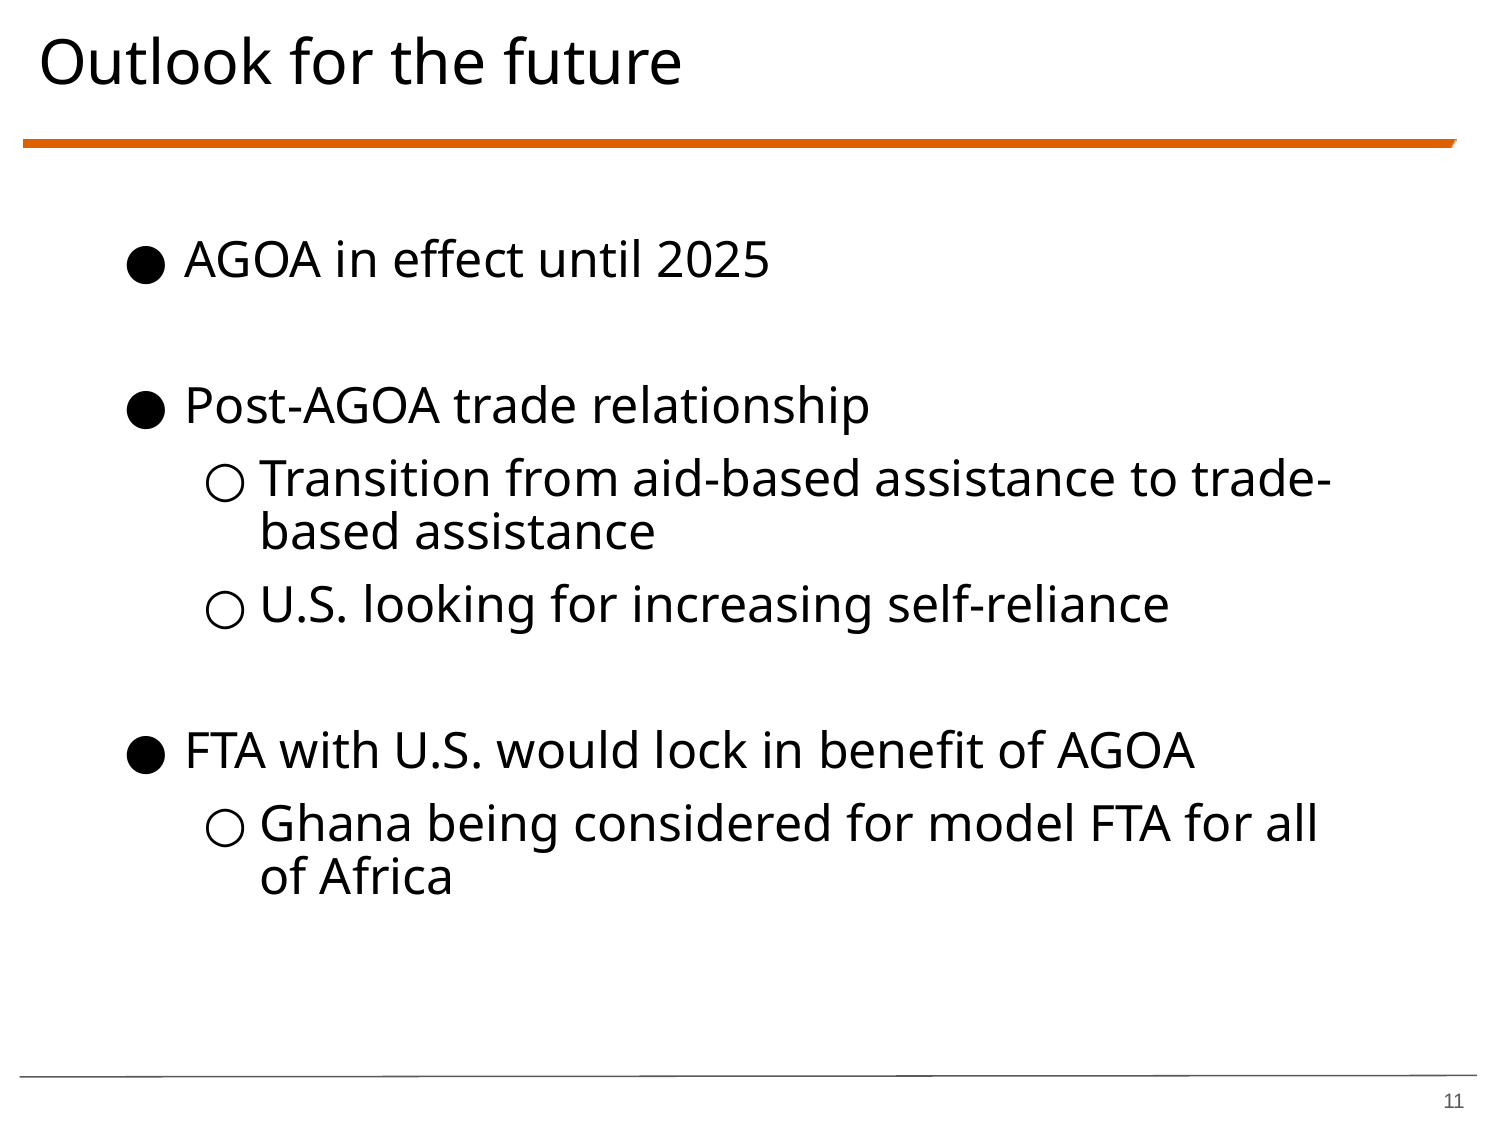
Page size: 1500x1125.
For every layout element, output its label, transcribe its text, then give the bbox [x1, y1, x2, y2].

slide_number 11 [1389, 1057, 1480, 1125]
picture [1449, 139, 1457, 148]
list AGOA in effect until 2025 Post-AGOA trade relationship Transition from aid-based assistance to trade-based assistance U.S. looking for increasing self-reliance FTA with U.S. would lock in benefit of AGOA Ghana being considered for model FTA for all of Africa [94, 219, 1378, 904]
title Outlook for the future [23, 6, 1449, 148]
